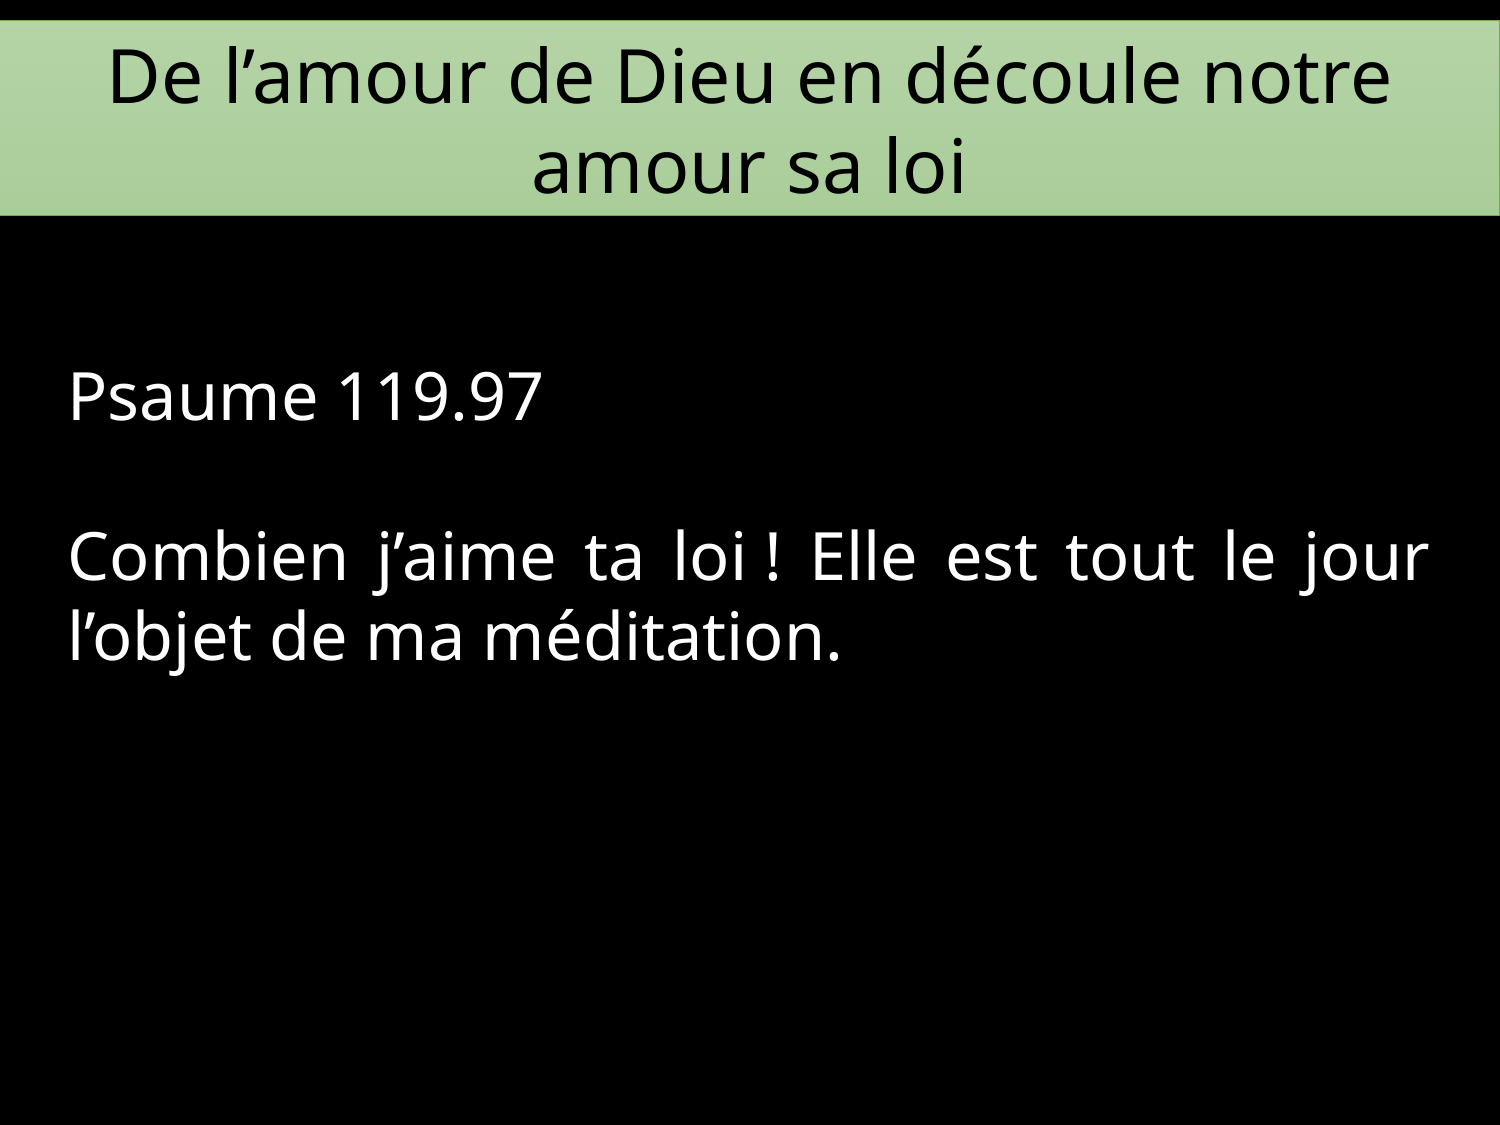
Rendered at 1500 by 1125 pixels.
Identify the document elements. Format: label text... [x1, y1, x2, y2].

text_box De l’amour de Dieu en découle notre amour sa loi [0, 20, 1500, 216]
text_box Psaume 119.97 Combien j’aime ta loi ! Elle est tout le jour l’objet de ma méditation. [52, 346, 1448, 682]
